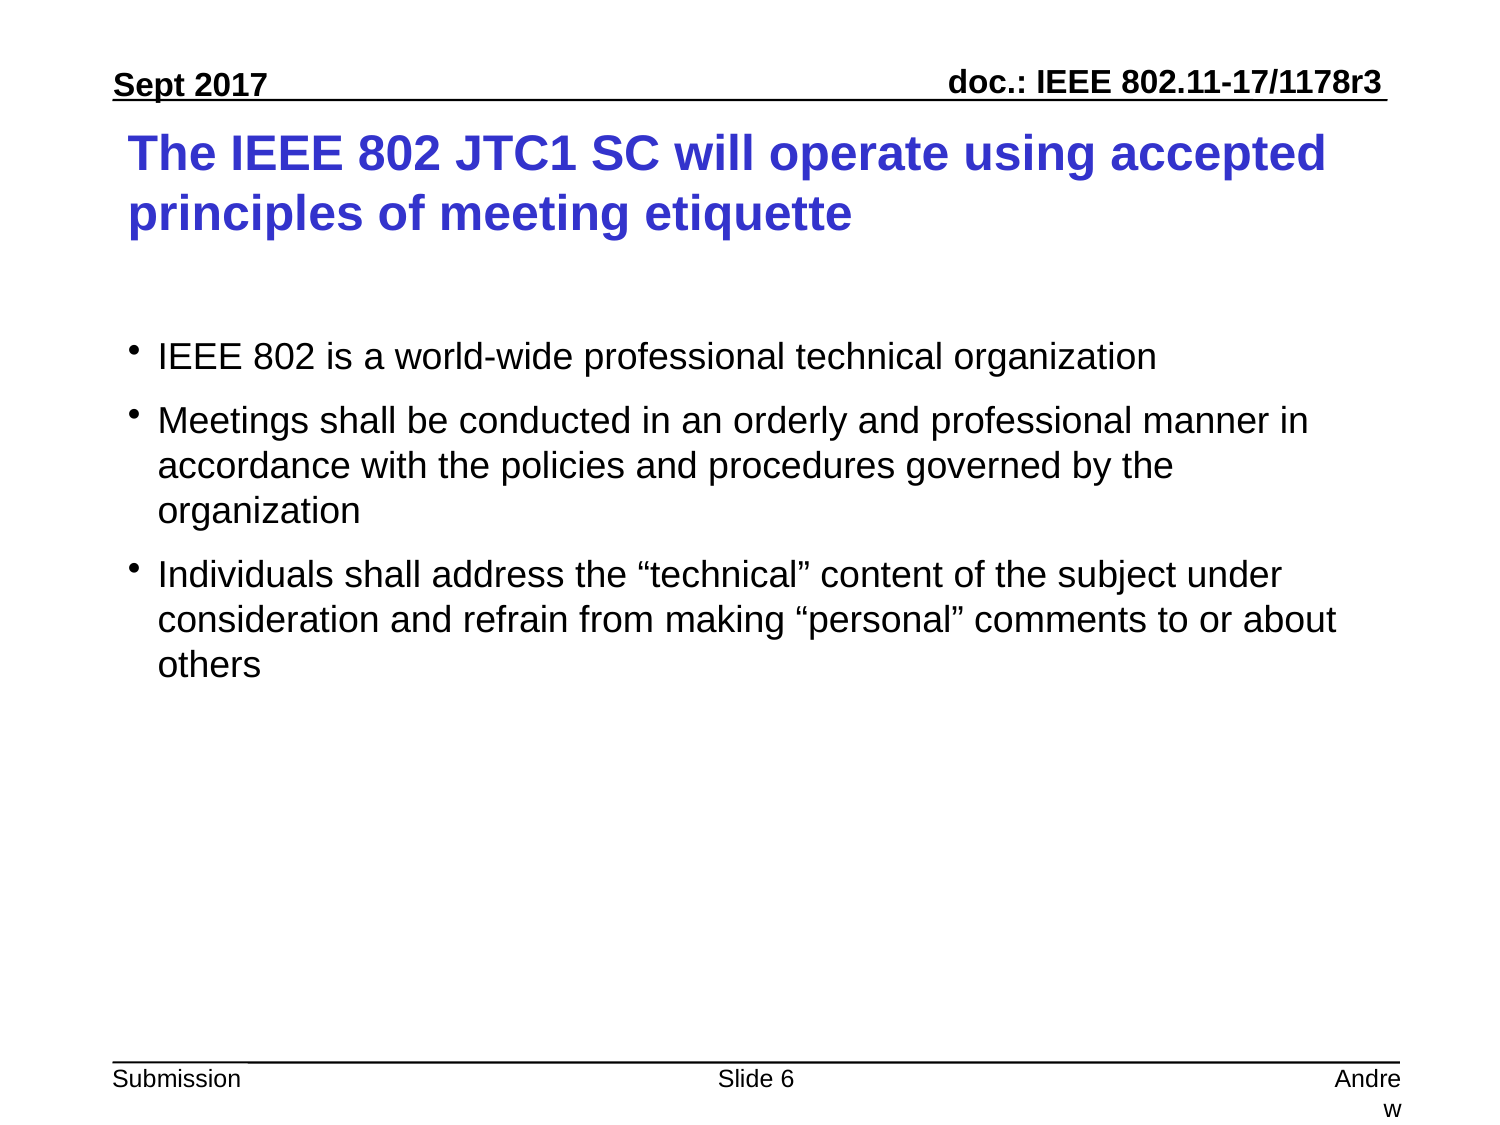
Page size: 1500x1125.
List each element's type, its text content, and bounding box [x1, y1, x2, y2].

footer Andrew Myles, Cisco [1320, 1061, 1402, 1093]
slide_number Slide 6 [709, 1061, 803, 1093]
list IEEE 802 is a world-wide professional technical organization Meetings shall be conducted in an orderly and professional manner in accordance with the policies and procedures governed by the organization Individuals shall address the “technical” content of the subject under consideration and refrain from making “personal” comments to or about others [112, 324, 1388, 1000]
title The IEEE 802 JTC1 SC will operate using accepted principles of meeting etiquette [112, 112, 1388, 288]
